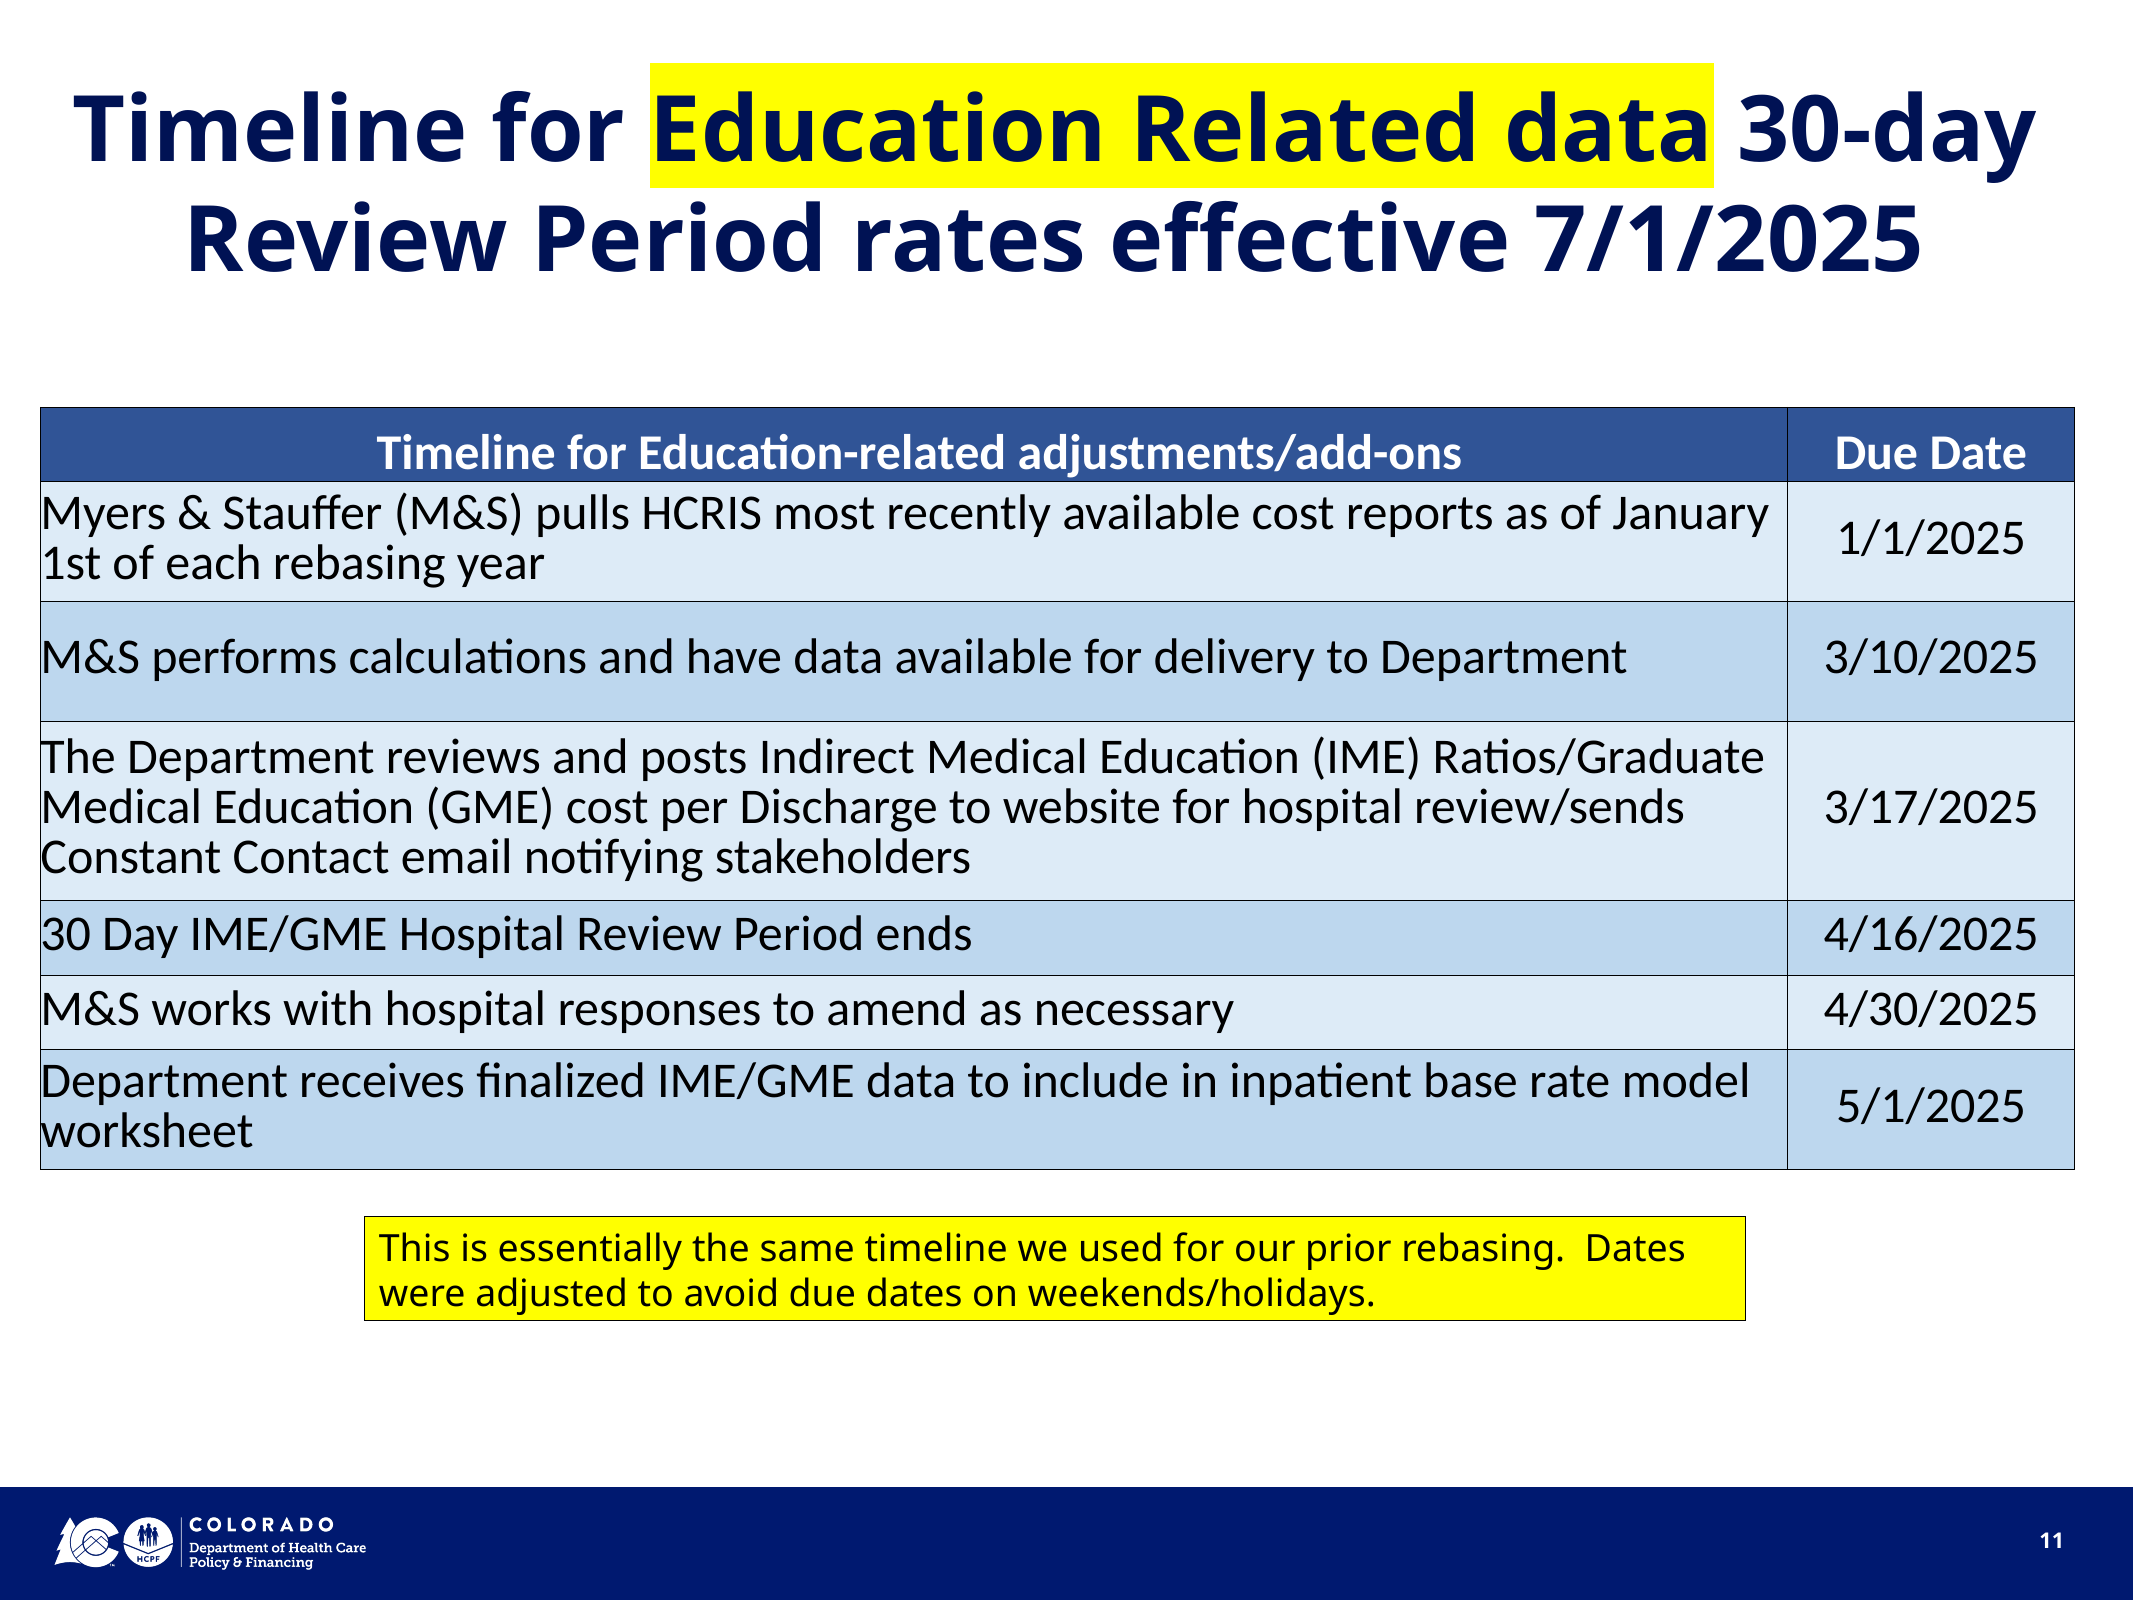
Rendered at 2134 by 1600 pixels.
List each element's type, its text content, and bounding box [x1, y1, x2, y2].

table_cell Myers & Stauffer (M&S) pulls HCRIS most recently available cost reports as of January 1st of each rebasing year [41, 482, 1787, 601]
table_cell 5/1/2025 [1788, 1050, 2074, 1169]
table_cell 30 Day IME/GME Hospital Review Period ends [41, 901, 1787, 975]
table_cell 4/30/2025 [1788, 976, 2074, 1049]
table_cell 3/10/2025 [1788, 602, 2074, 721]
table_cell Department receives finalized IME/GME data to include in inpatient base rate model worksheet [41, 1050, 1787, 1169]
table_cell M&S performs calculations and have data available for delivery to Department [41, 602, 1787, 721]
text_box This is essentially the same timeline we used for our prior rebasing. Dates were adjusted to avoid due dates on weekends/holidays. [364, 1216, 1746, 1321]
slide_number 11 [1722, 1498, 2075, 1585]
table_header Due Date [1788, 408, 2074, 481]
table_cell 1/1/2025 [1788, 482, 2074, 601]
title Timeline for Education Related data 30-day Review Period rates effective 7/1/2025 [40, 64, 2070, 295]
table_cell 3/17/2025 [1788, 722, 2074, 900]
table_header Timeline for Education-related adjustments/add-ons [41, 408, 1787, 481]
table_cell 4/16/2025 [1788, 901, 2074, 975]
table_cell The Department reviews and posts Indirect Medical Education (IME) Ratios/Graduate Medical Education (GME) cost per Discharge to website for hospital review/sends Constant Contact email notifying stakeholders [41, 722, 1787, 900]
table_cell M&S works with hospital responses to amend as necessary [41, 976, 1787, 1049]
picture [54, 1517, 366, 1570]
